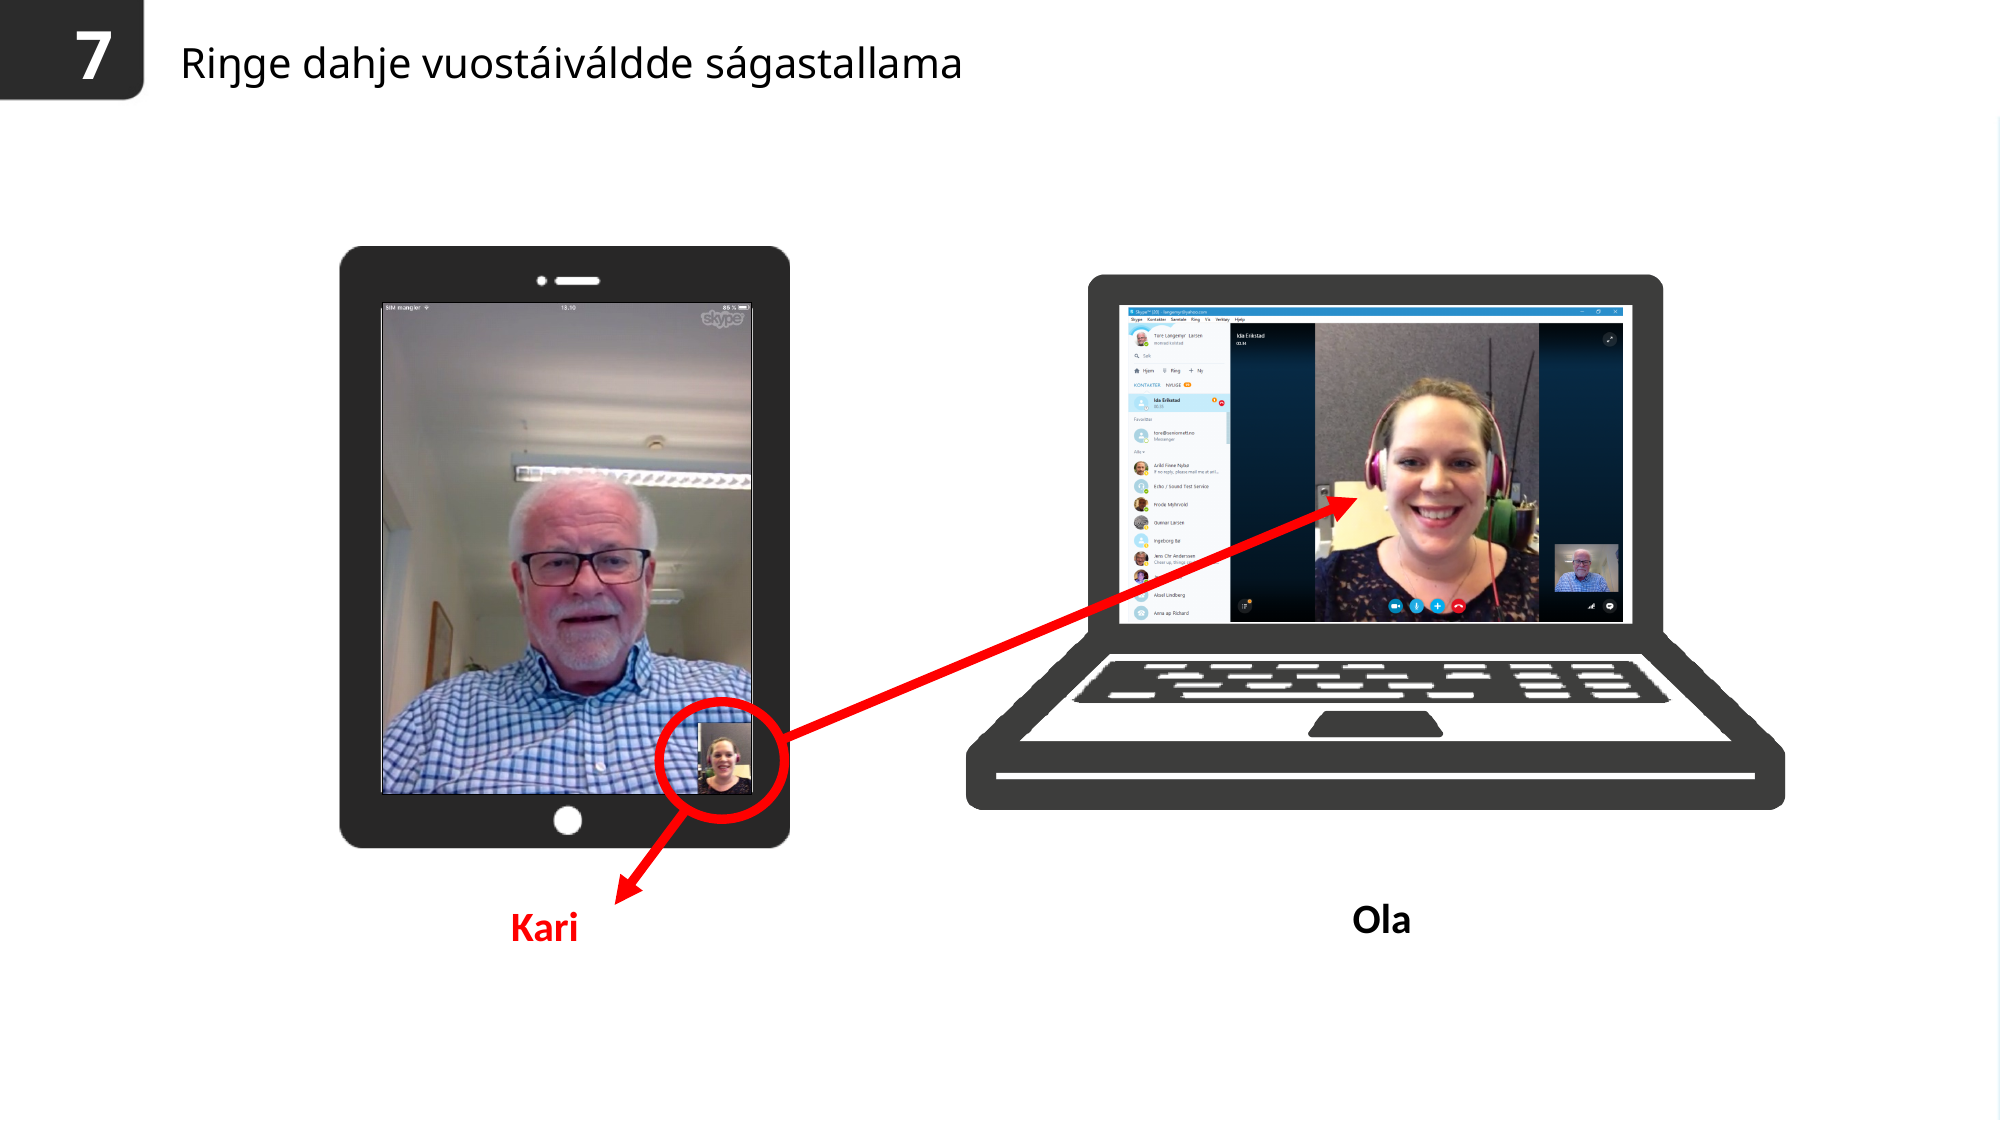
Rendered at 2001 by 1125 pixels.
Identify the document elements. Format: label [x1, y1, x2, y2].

picture [0, 0, 2000, 1120]
text_box [784, 498, 1358, 739]
text_box [614, 810, 686, 905]
